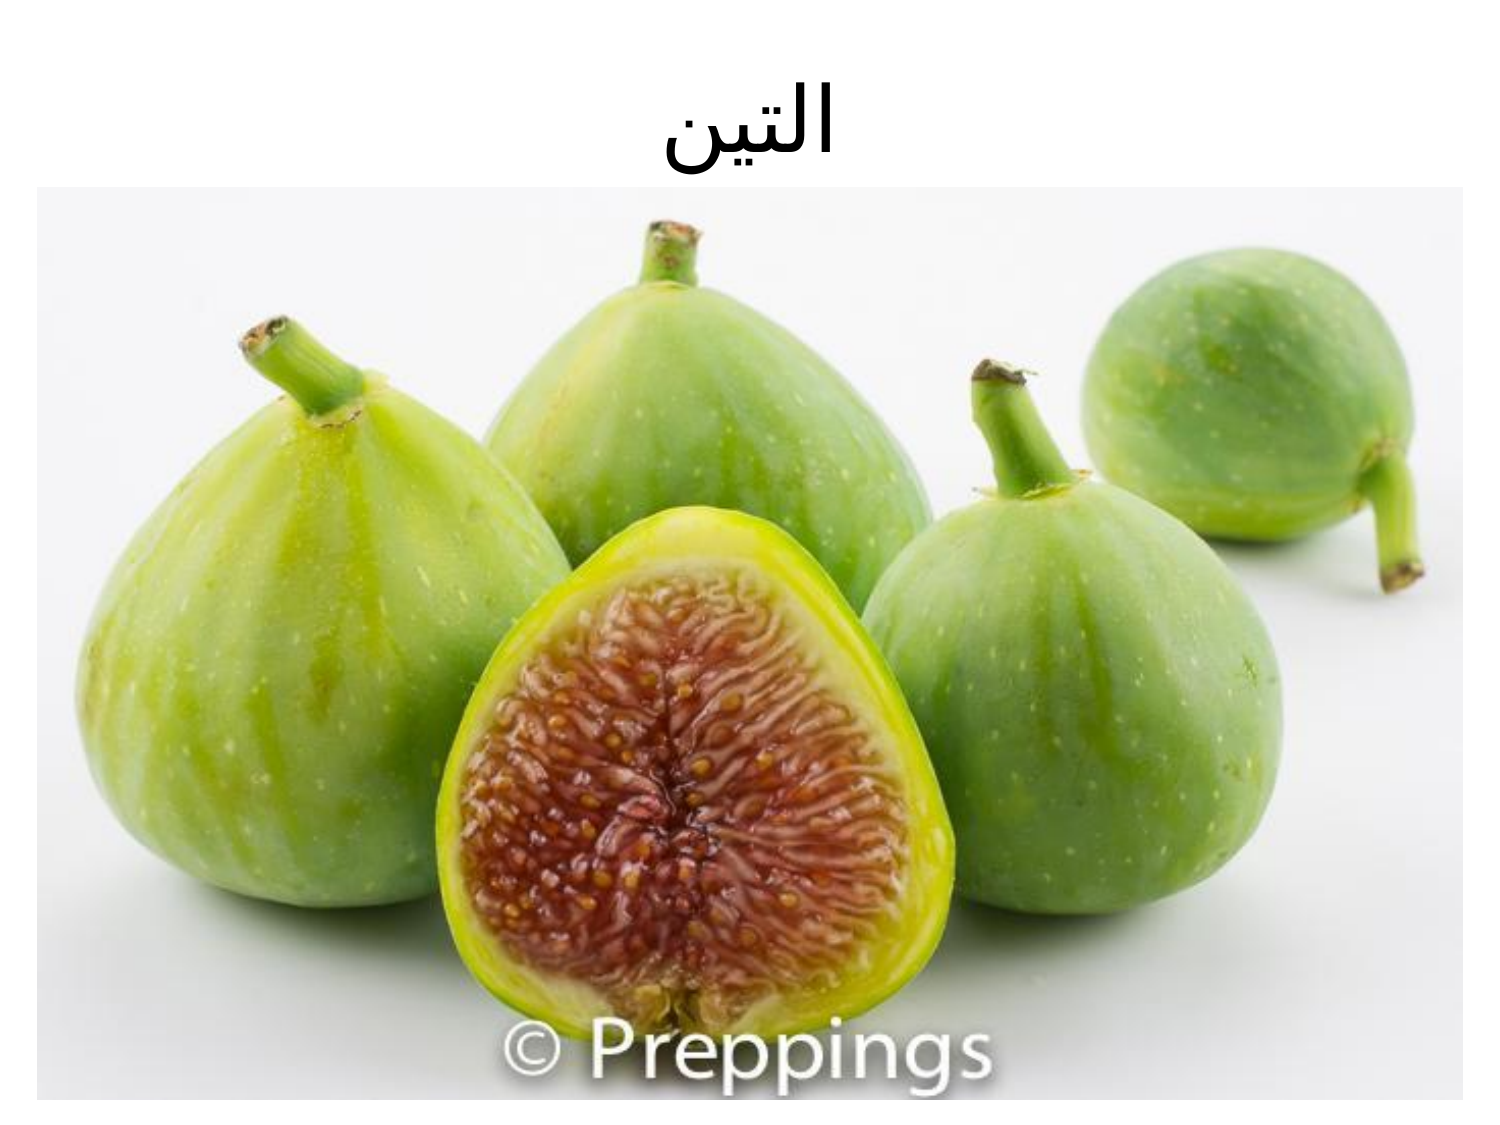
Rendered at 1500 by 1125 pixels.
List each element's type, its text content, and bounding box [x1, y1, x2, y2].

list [37, 187, 1463, 1101]
title التين [75, 45, 1425, 185]
